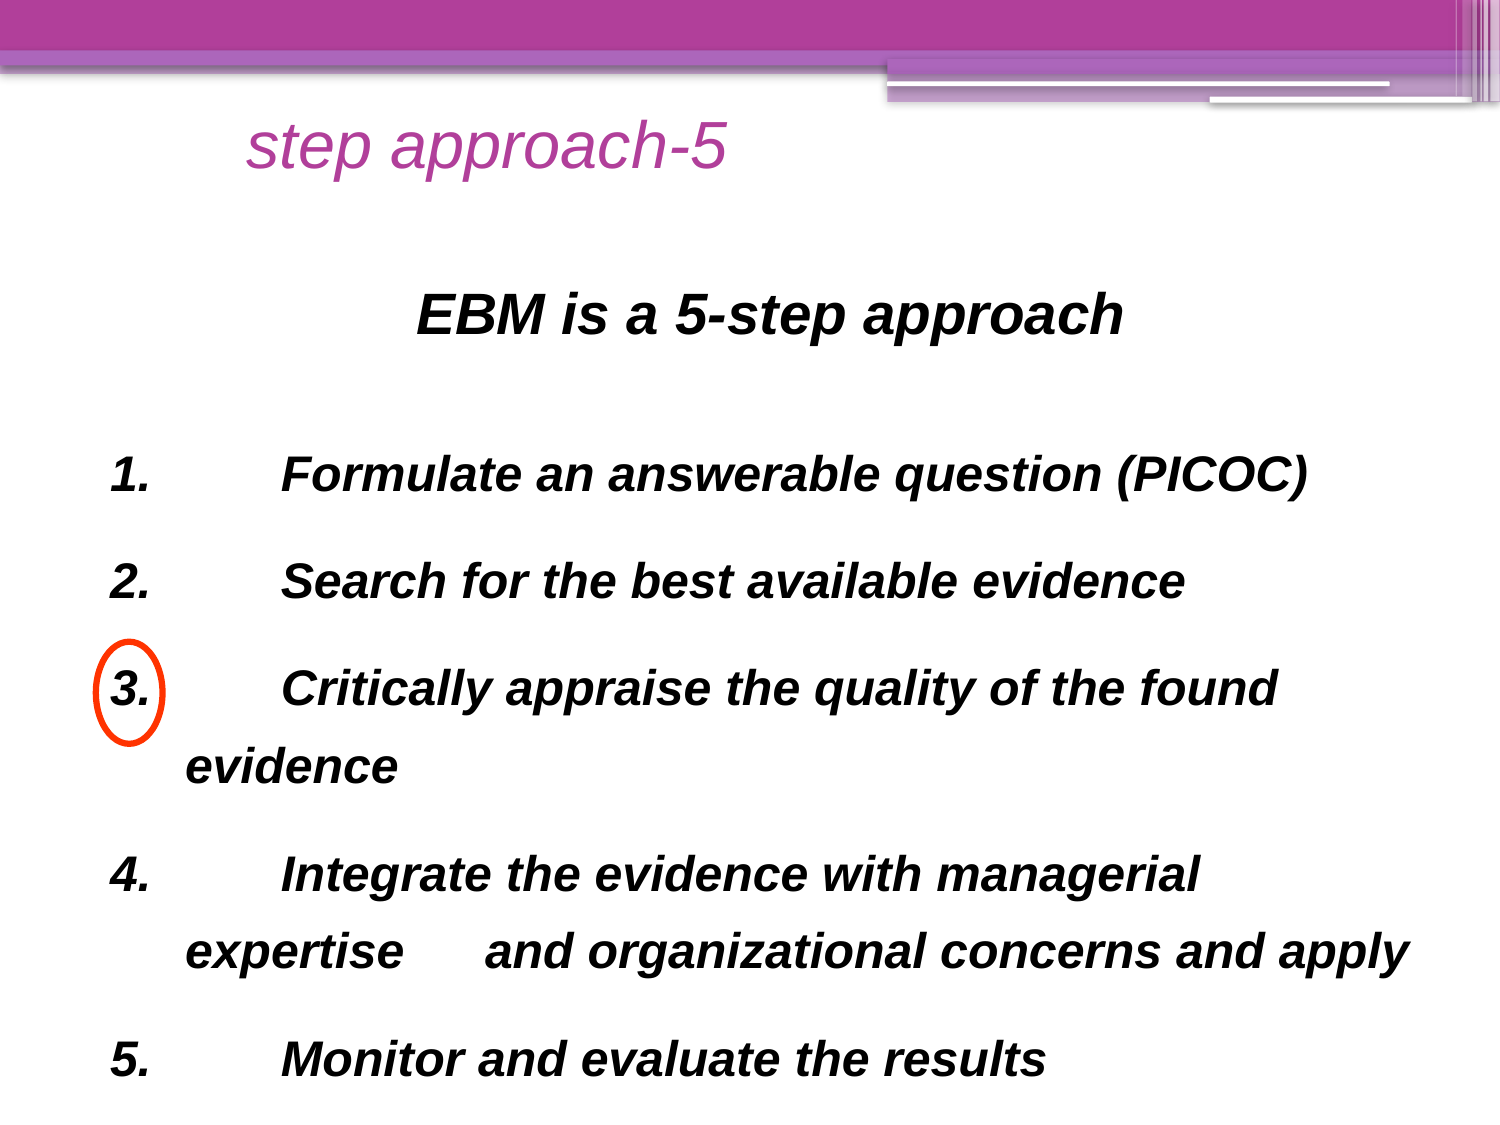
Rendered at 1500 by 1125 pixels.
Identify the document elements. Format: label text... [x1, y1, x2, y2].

text_box [95, 641, 163, 744]
text_box 5-step approach [0, 101, 742, 194]
text_box EBM is a 5-step approach Formulate an answerable question (PICOC) Search for the best available evidence Critically appraise the quality of the found evidence Integrate the evidence with managerial expertise and organizational concerns and apply Monitor and evaluate the results [103, 254, 1439, 982]
